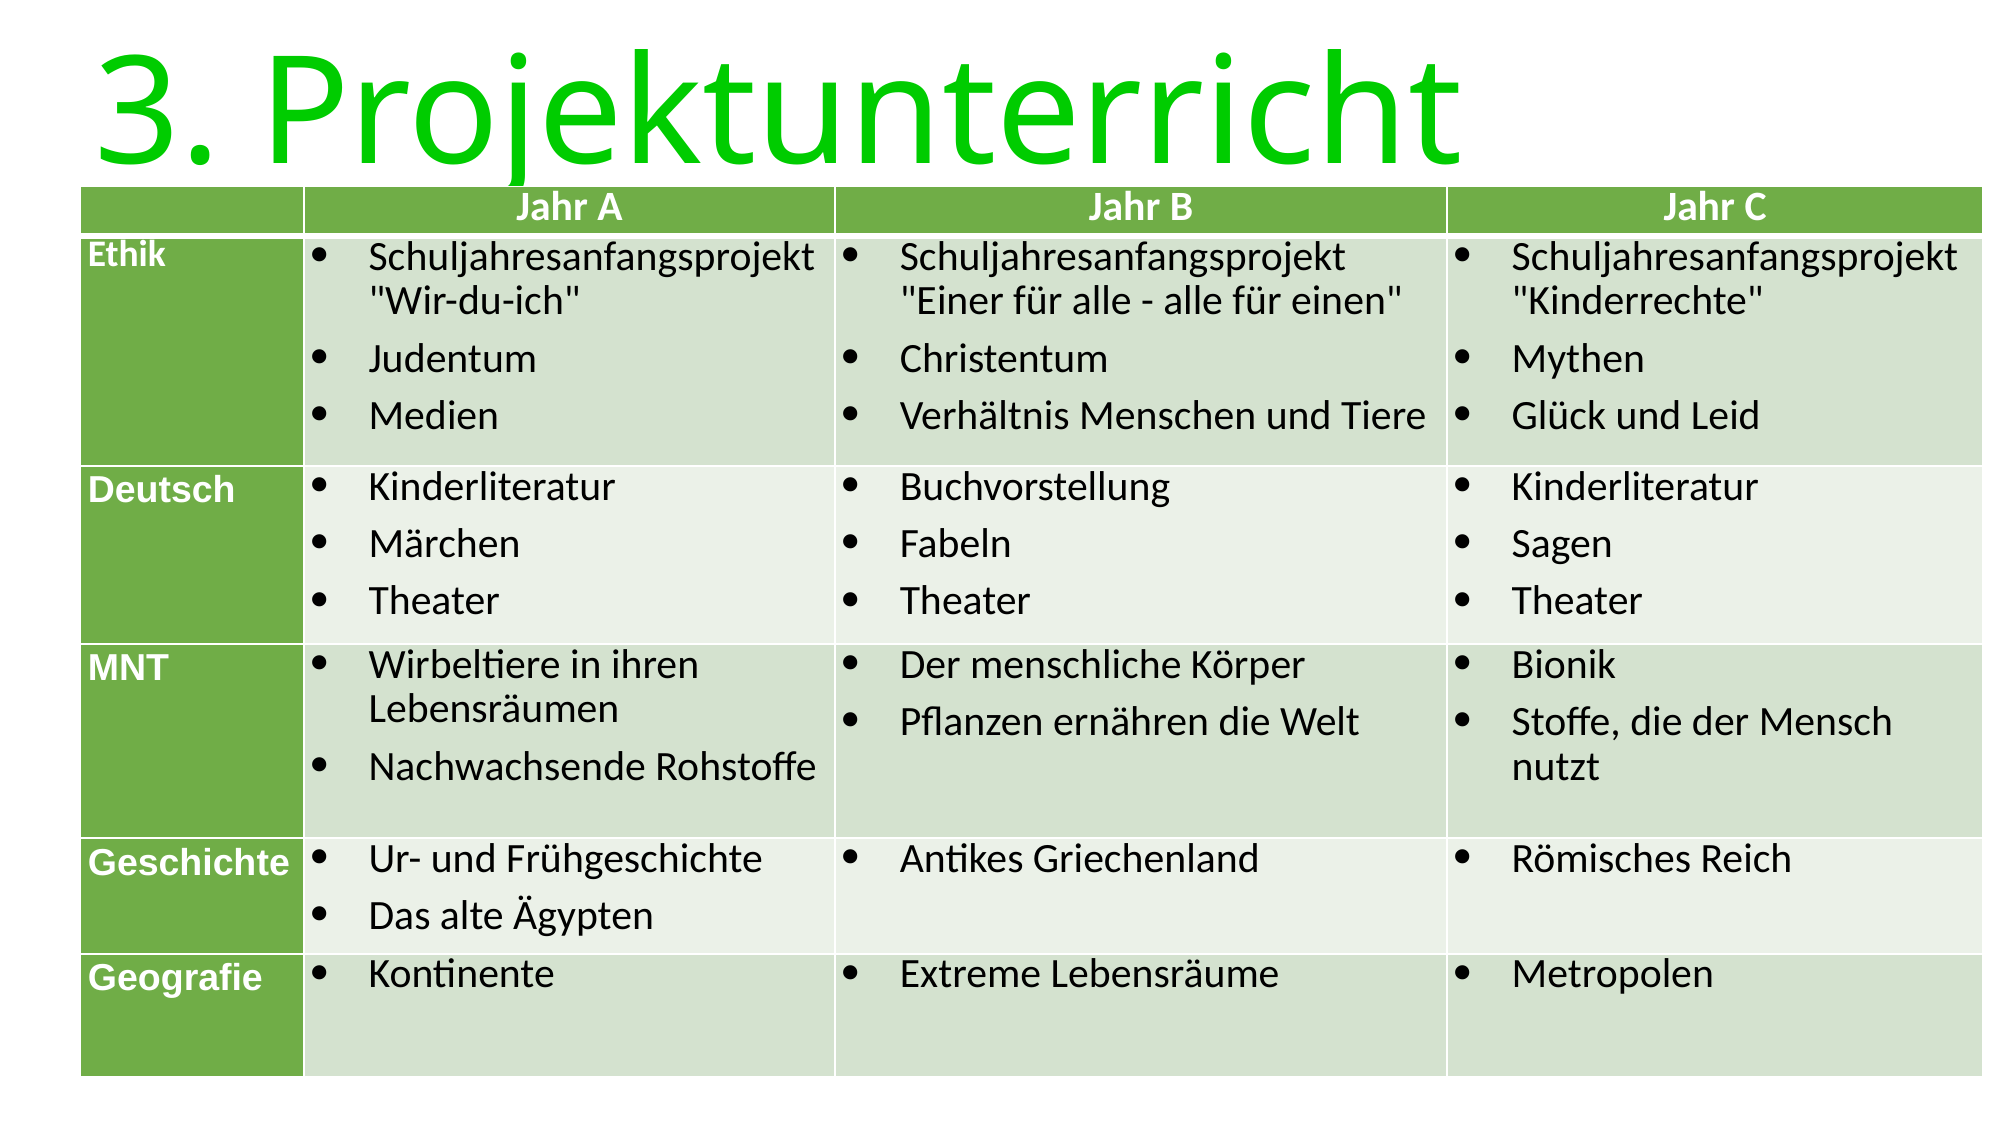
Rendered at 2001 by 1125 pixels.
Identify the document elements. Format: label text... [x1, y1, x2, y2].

table_cell Antikes Griechenland [836, 839, 1446, 953]
table_cell Metropolen [1448, 955, 1982, 1076]
table_cell Extreme Lebensräume [836, 955, 1446, 1076]
table_cell Ethik [81, 239, 303, 465]
table_header Jahr A [305, 187, 834, 233]
table_cell Bionik Stoffe, die der Mensch nutzt [1448, 645, 1982, 837]
table_cell Ur- und Frühgeschichte Das alte Ägypten [305, 839, 834, 953]
table_cell Schuljahresanfangsprojekt "Einer für alle - alle für einen" Christentum Verhältnis Menschen und Tiere [836, 239, 1446, 465]
table_cell Kontinente [305, 955, 834, 1076]
table_header Jahr C [1448, 187, 1982, 233]
table_cell Schuljahresanfangsprojekt "Wir-du-ich" Judentum Medien [305, 239, 834, 465]
table_cell Kinderliteratur Märchen Theater [305, 467, 834, 643]
table_cell Römisches Reich [1448, 839, 1982, 953]
table_cell Schuljahresanfangsprojekt "Kinderrechte" Mythen Glück und Leid [1448, 239, 1982, 465]
table_cell Wirbeltiere in ihren Lebensräumen Nachwachsende Rohstoffe [305, 645, 834, 837]
table_cell Buchvorstellung Fabeln Theater [836, 467, 1446, 643]
table_header Jahr B [836, 187, 1446, 233]
text_box 3. Projektunterricht [79, 0, 1805, 186]
table_cell Deutsch [81, 467, 303, 643]
table_header [81, 187, 303, 233]
table_cell MNT [81, 645, 303, 837]
table_cell Kinderliteratur Sagen Theater [1448, 467, 1982, 643]
table_cell Der menschliche Körper Pflanzen ernähren die Welt [836, 645, 1446, 837]
table_cell Geografie [81, 955, 303, 1076]
table_cell Geschichte [81, 839, 303, 953]
